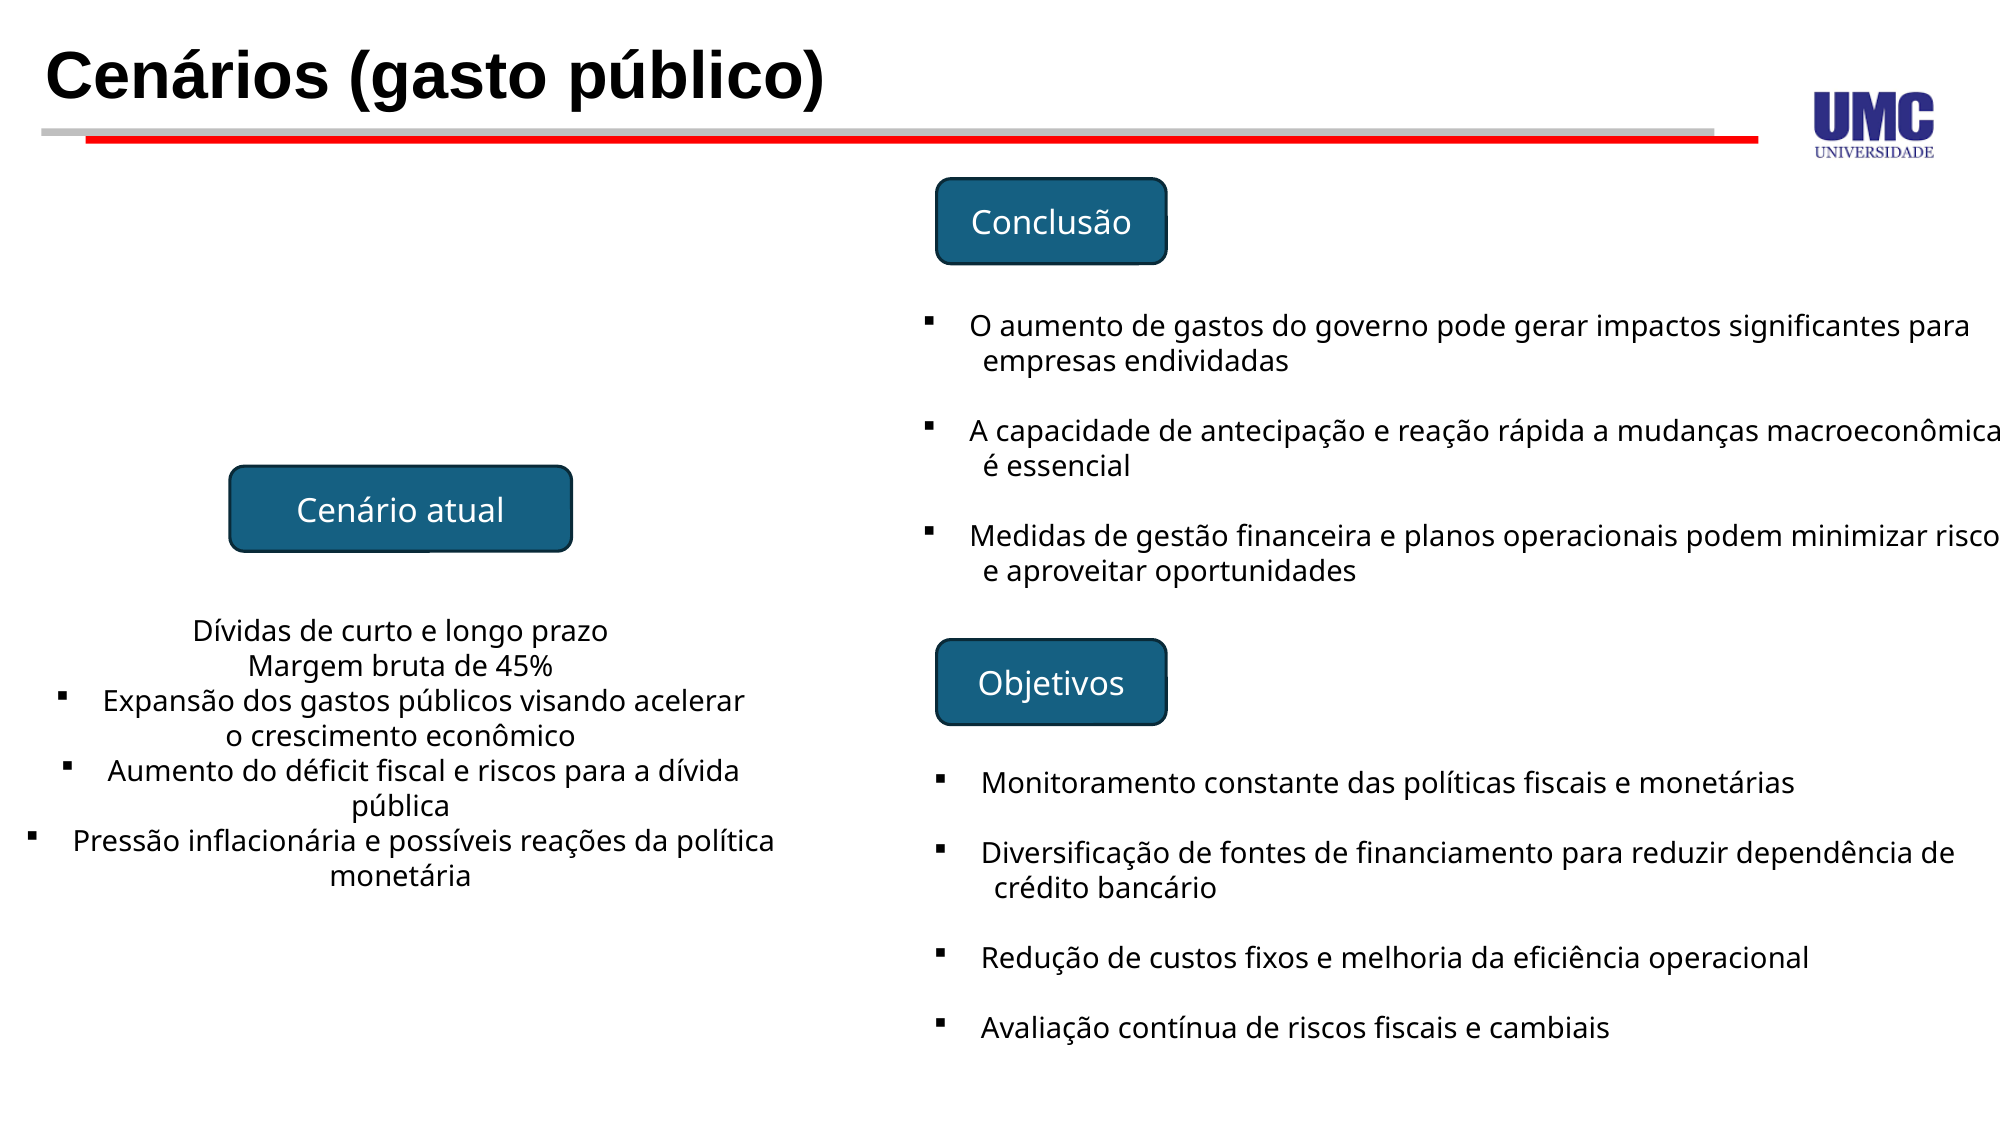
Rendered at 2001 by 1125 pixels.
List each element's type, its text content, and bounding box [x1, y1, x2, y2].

text_box Monitoramento constante das políticas fiscais e monetárias Diversificação de fontes de financiamento para reduzir dependência de crédito bancário Redução de custos fixos e melhoria da eficiência operacional Avaliação contínua de riscos fiscais e cambiais [919, 757, 1979, 1052]
text_box O aumento de gastos do governo pode gerar impactos significantes para empresas endividadas A capacidade de antecipação e reação rápida a mudanças macroeconômicas é essencial Medidas de gestão financeira e planos operacionais podem minimizar riscos e aproveitar oportunidades [907, 299, 2000, 595]
text_box [40, 127, 1716, 137]
text_box Cenário atual [228, 464, 574, 553]
text_box [84, 134, 1748, 145]
text_box Objetivos [935, 638, 1168, 727]
text_box Cenários (gasto público) [30, 24, 1078, 119]
text_box Dívidas de curto e longo prazo Margem bruta de 45% Expansão dos gastos públicos visando acelerar o crescimento econômico Aumento do déficit fiscal e riscos para a dívida pública Pressão inflacionária e possíveis reações da política monetária [10, 604, 791, 900]
picture [1748, 0, 2000, 252]
text_box Conclusão [935, 177, 1168, 266]
